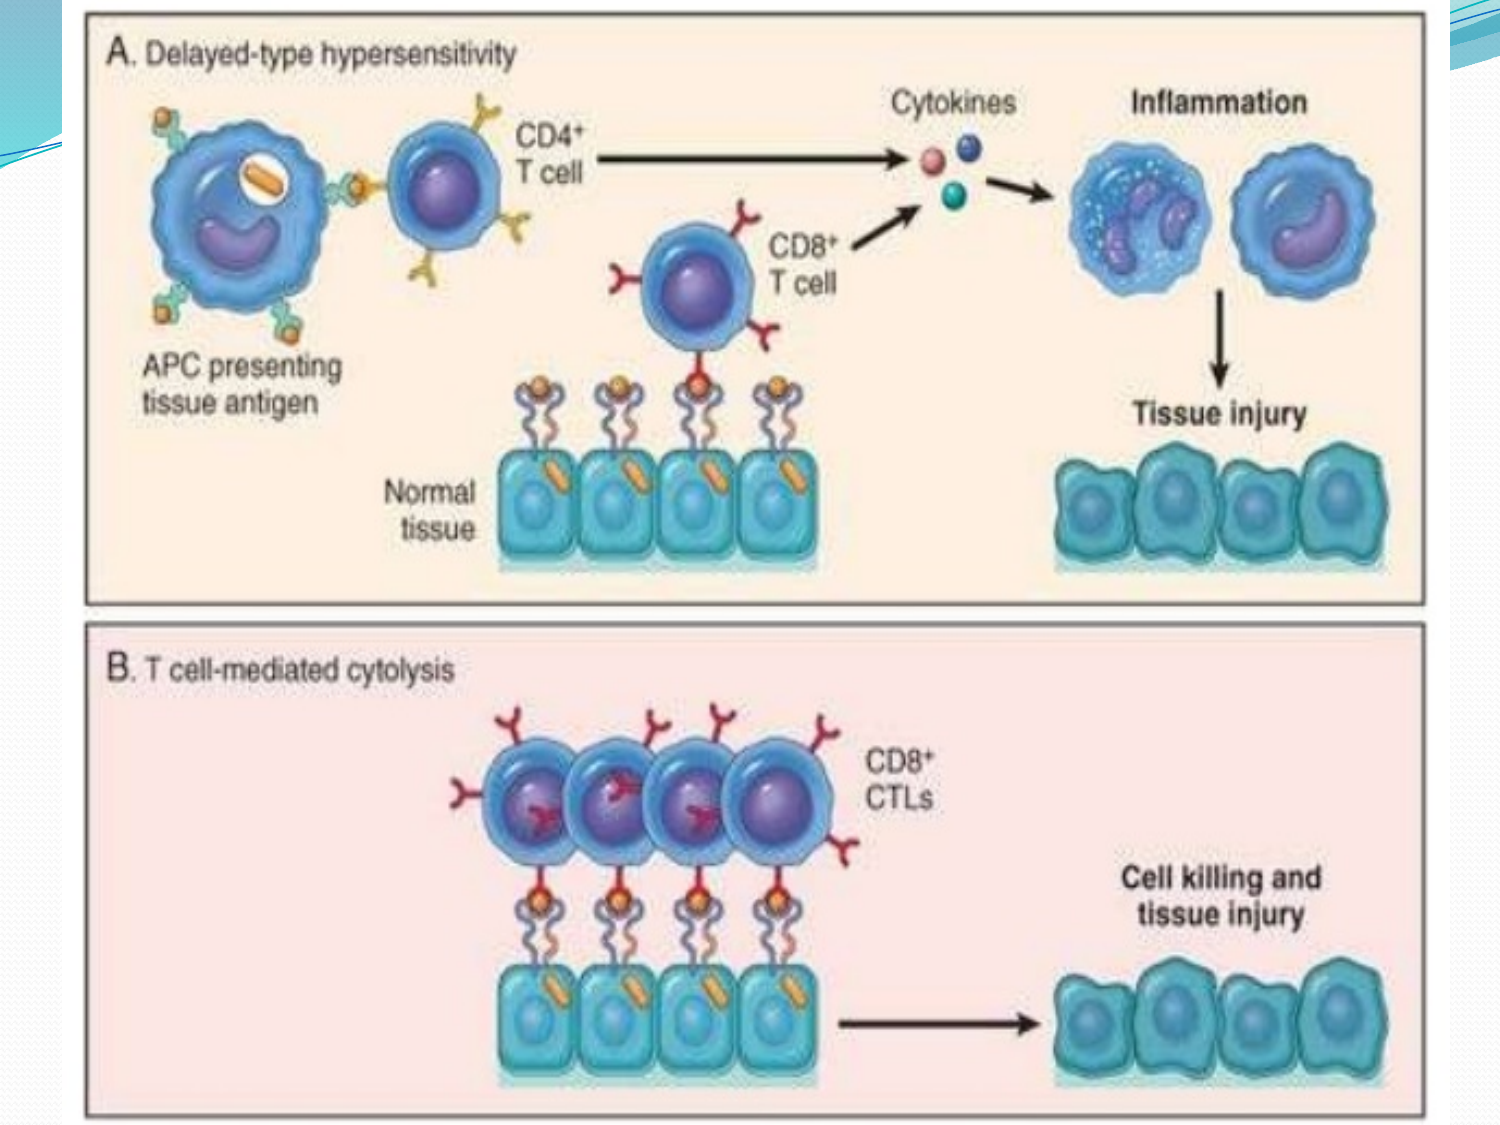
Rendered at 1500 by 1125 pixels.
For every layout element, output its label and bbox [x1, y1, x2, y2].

list [62, 0, 1451, 1125]
